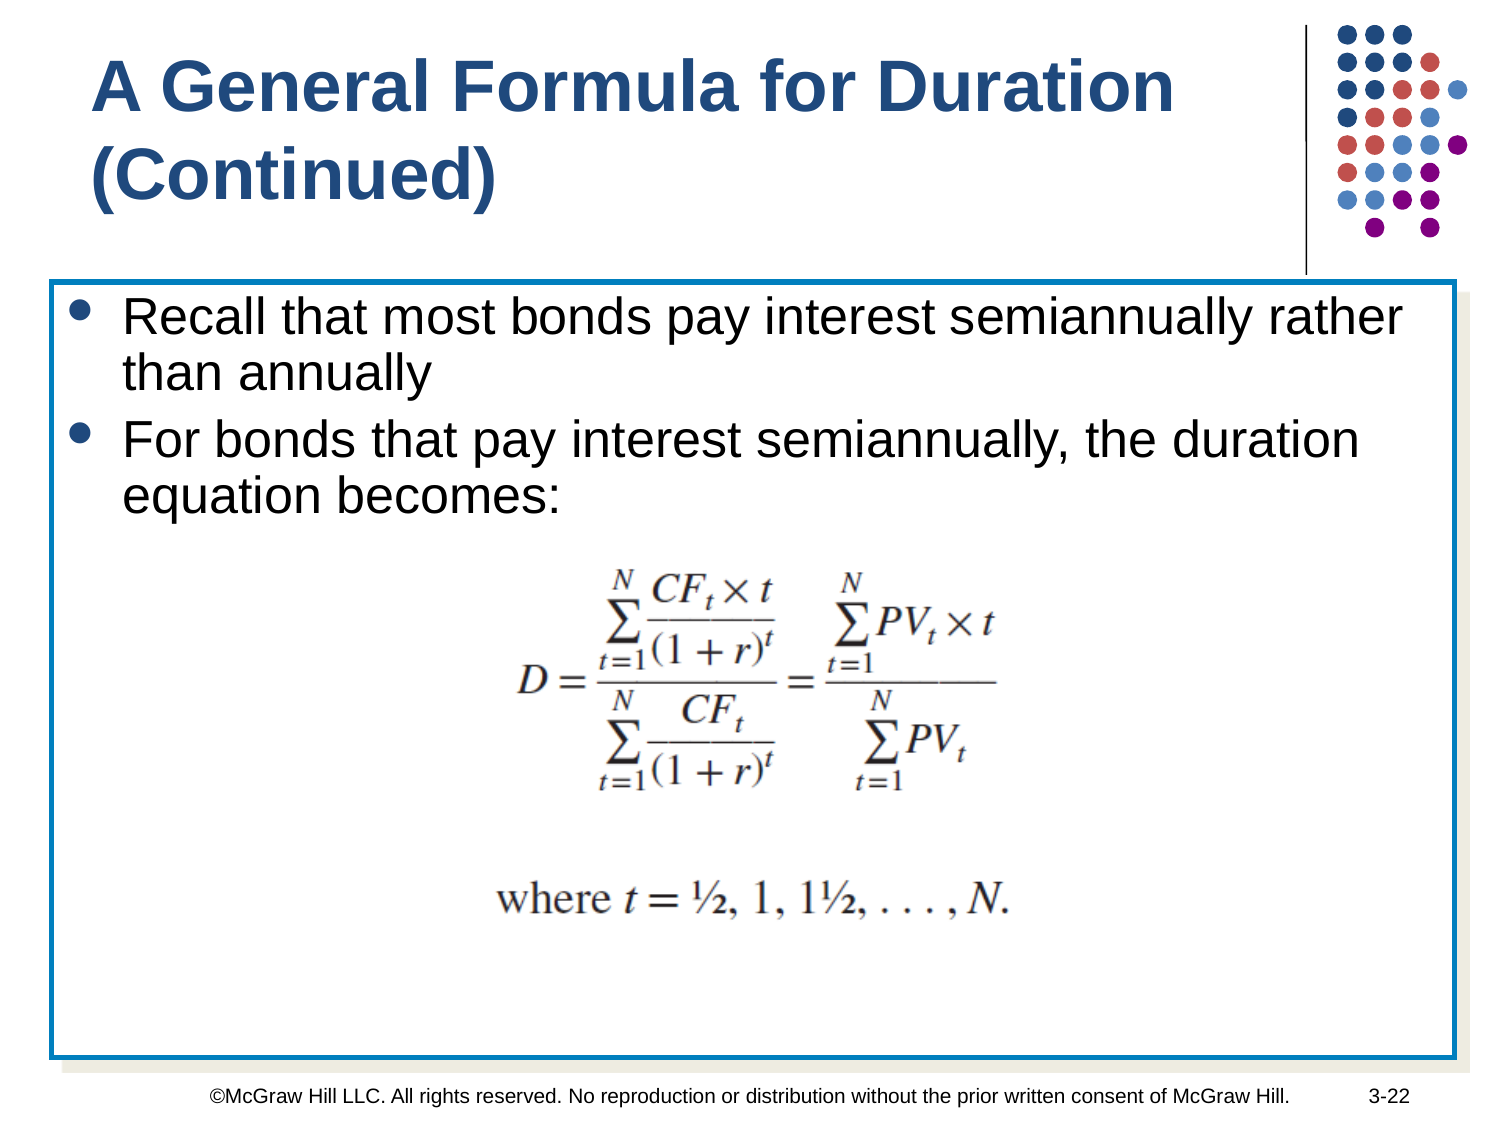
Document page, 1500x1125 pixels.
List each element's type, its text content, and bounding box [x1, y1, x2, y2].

text_box ©McGraw Hill LLC. All rights reserved. No reproduction or distribution without the prior written consent of McGraw Hill. [159, 1074, 1341, 1125]
title A General Formula for Duration (Continued) [75, 20, 1313, 233]
picture [486, 870, 1020, 934]
slide_number 3-22 [1074, 1074, 1425, 1120]
picture [469, 535, 1037, 822]
list Recall that most bonds pay interest semiannually rather than annually For bonds that pay interest semiannually, the duration equation becomes: [51, 282, 1455, 1058]
